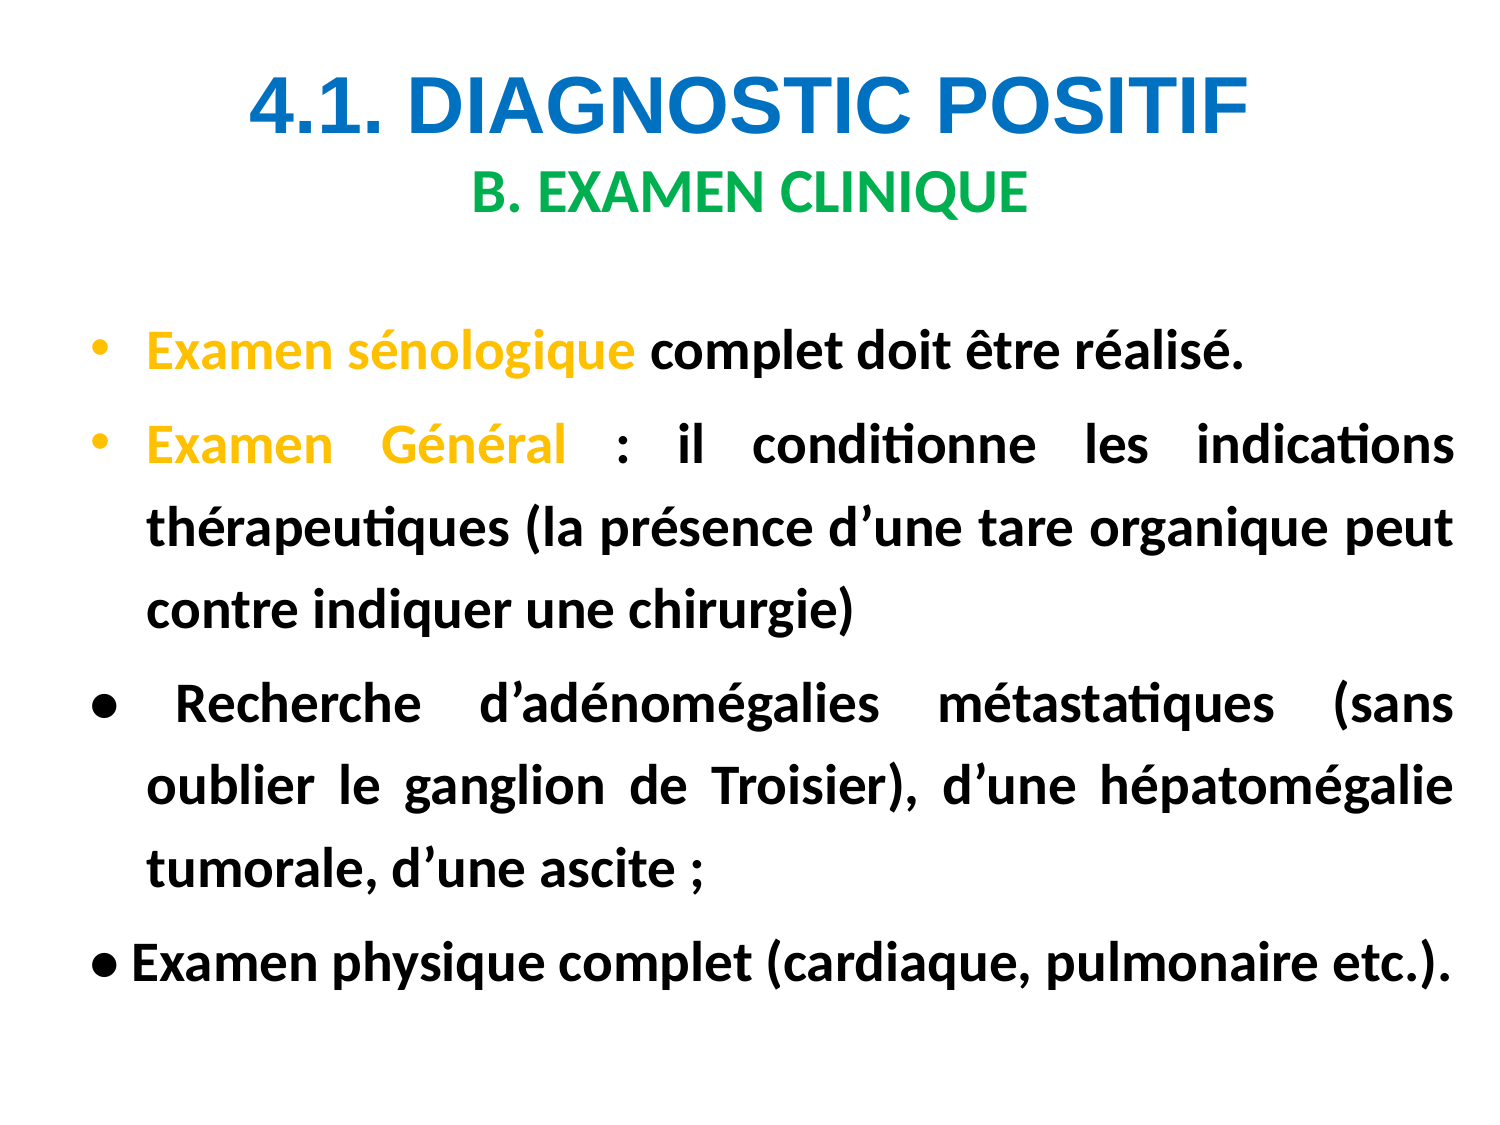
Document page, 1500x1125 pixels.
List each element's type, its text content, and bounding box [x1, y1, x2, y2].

list Examen sénologique complet doit être réalisé. Examen Général : il conditionne les indications thérapeutiques (la présence d’une tare organique peut contre indiquer une chirurgie) • Recherche d’adénomégalies métastatiques (sans oublier le ganglion de Troisier), d’une hépatomégalie tumorale, d’une ascite ; • Examen physique complet (cardiaque, pulmonaire etc.). [75, 290, 1471, 1094]
title 4.1. DIAGNOSTIC POSITIF B. EXAMEN CLINIQUE [75, 45, 1425, 233]
